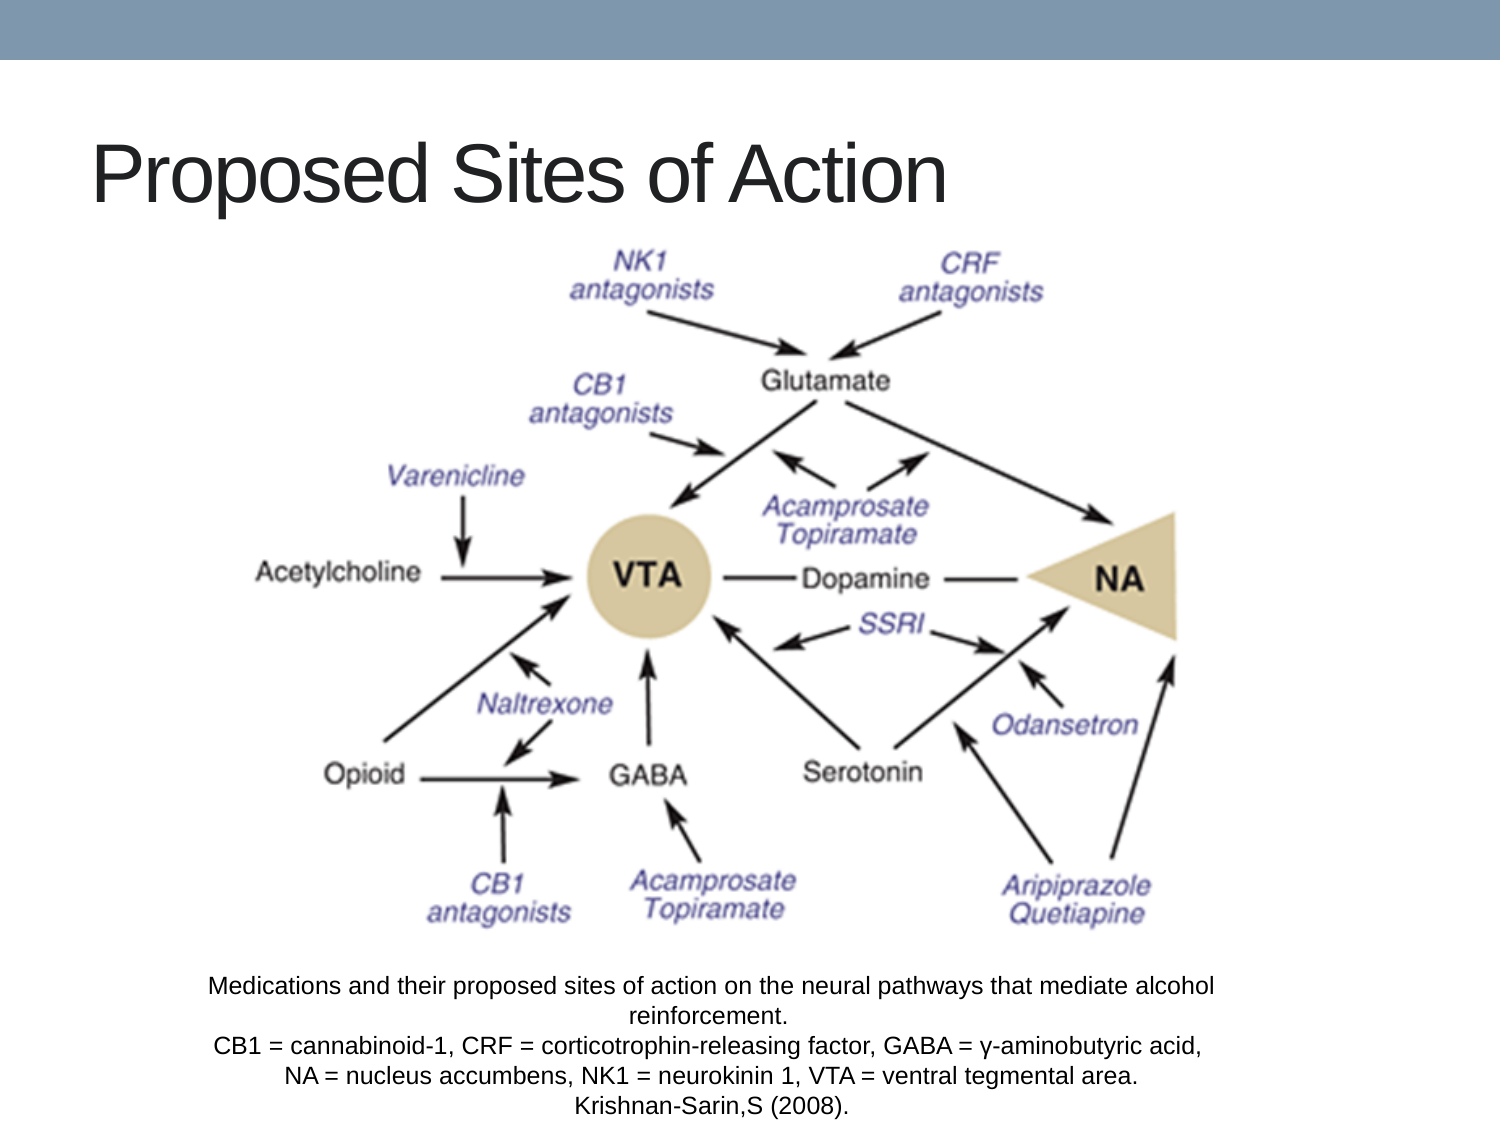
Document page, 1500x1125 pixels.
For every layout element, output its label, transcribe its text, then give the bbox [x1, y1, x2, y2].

picture [243, 212, 1182, 950]
title Proposed Sites of Action [75, 87, 1425, 250]
text_box Medications and their proposed sites of action on the neural pathways that mediate alcohol reinforcement. CB1 = cannabinoid-1, CRF = corticotrophin-releasing factor, GABA = γ-aminobutyric acid, NA = nucleus accumbens, NK1 = neurokinin 1, VTA = ventral tegmental area. Krishnan-Sarin,S (2008). [112, 962, 1313, 1125]
